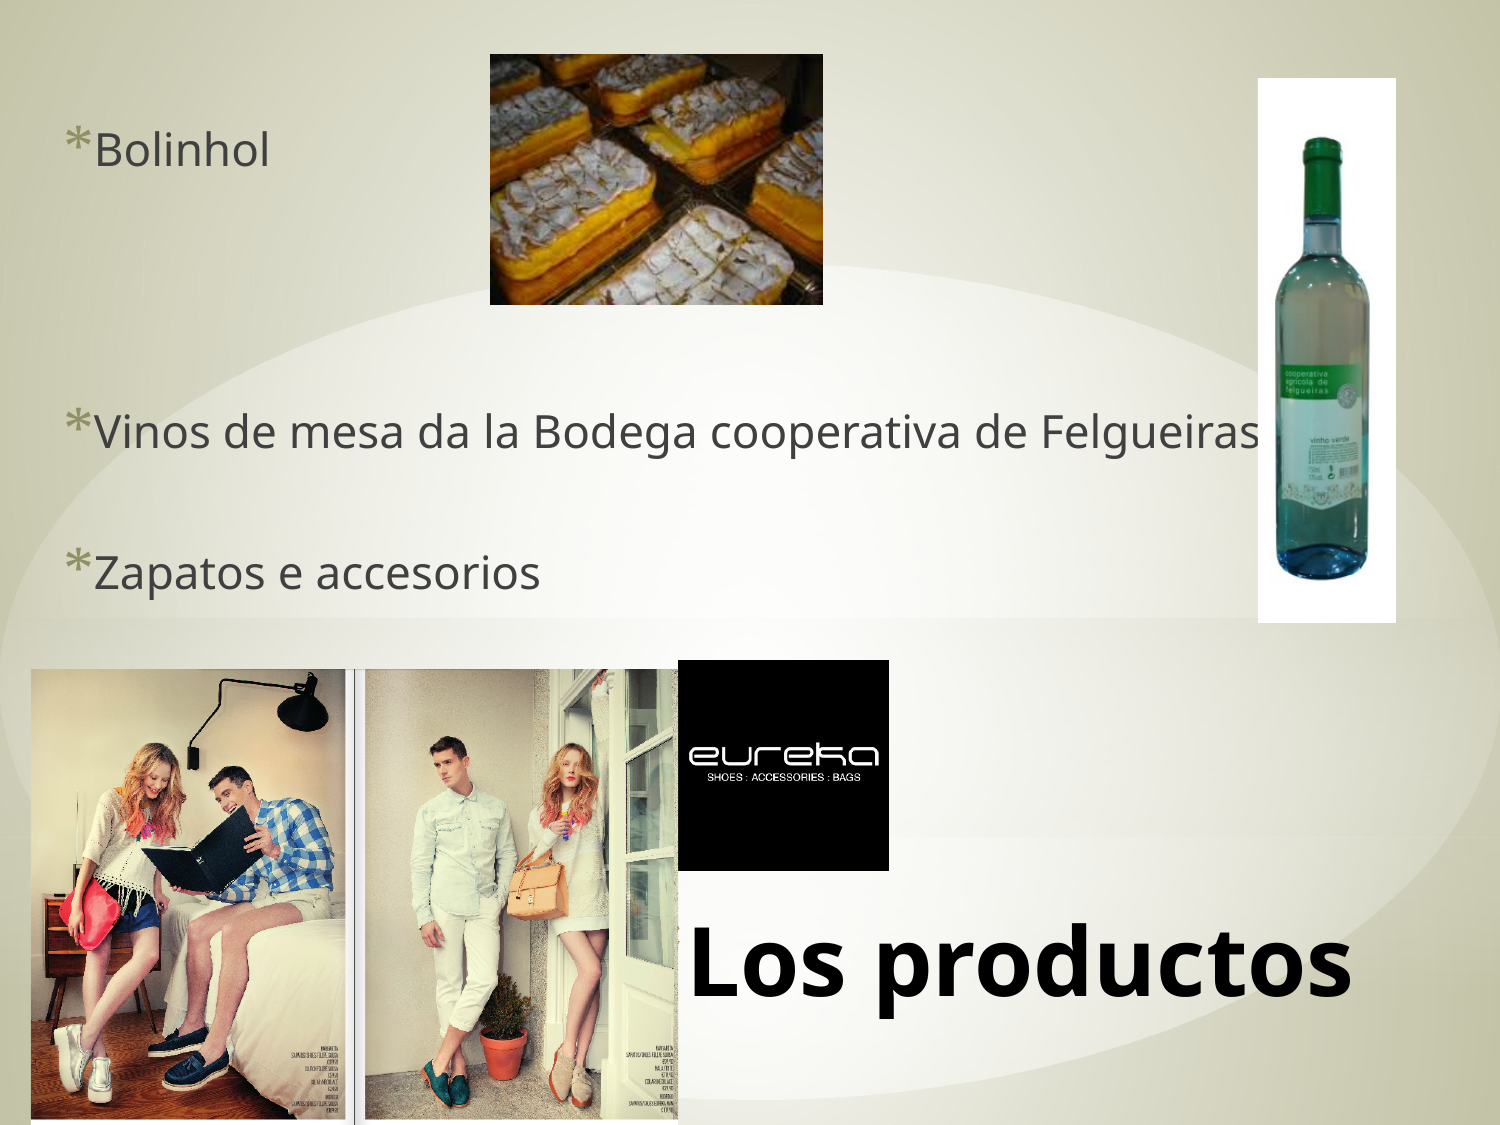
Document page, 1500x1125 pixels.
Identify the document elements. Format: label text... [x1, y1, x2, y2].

picture [1257, 77, 1397, 623]
title Los productos [683, 893, 1370, 1081]
list Bolinhol Vinos de mesa da la Bodega cooperativa de Felgueiras Zapatos e accesorios [41, 113, 1329, 846]
picture [489, 54, 824, 305]
picture [30, 659, 890, 1125]
